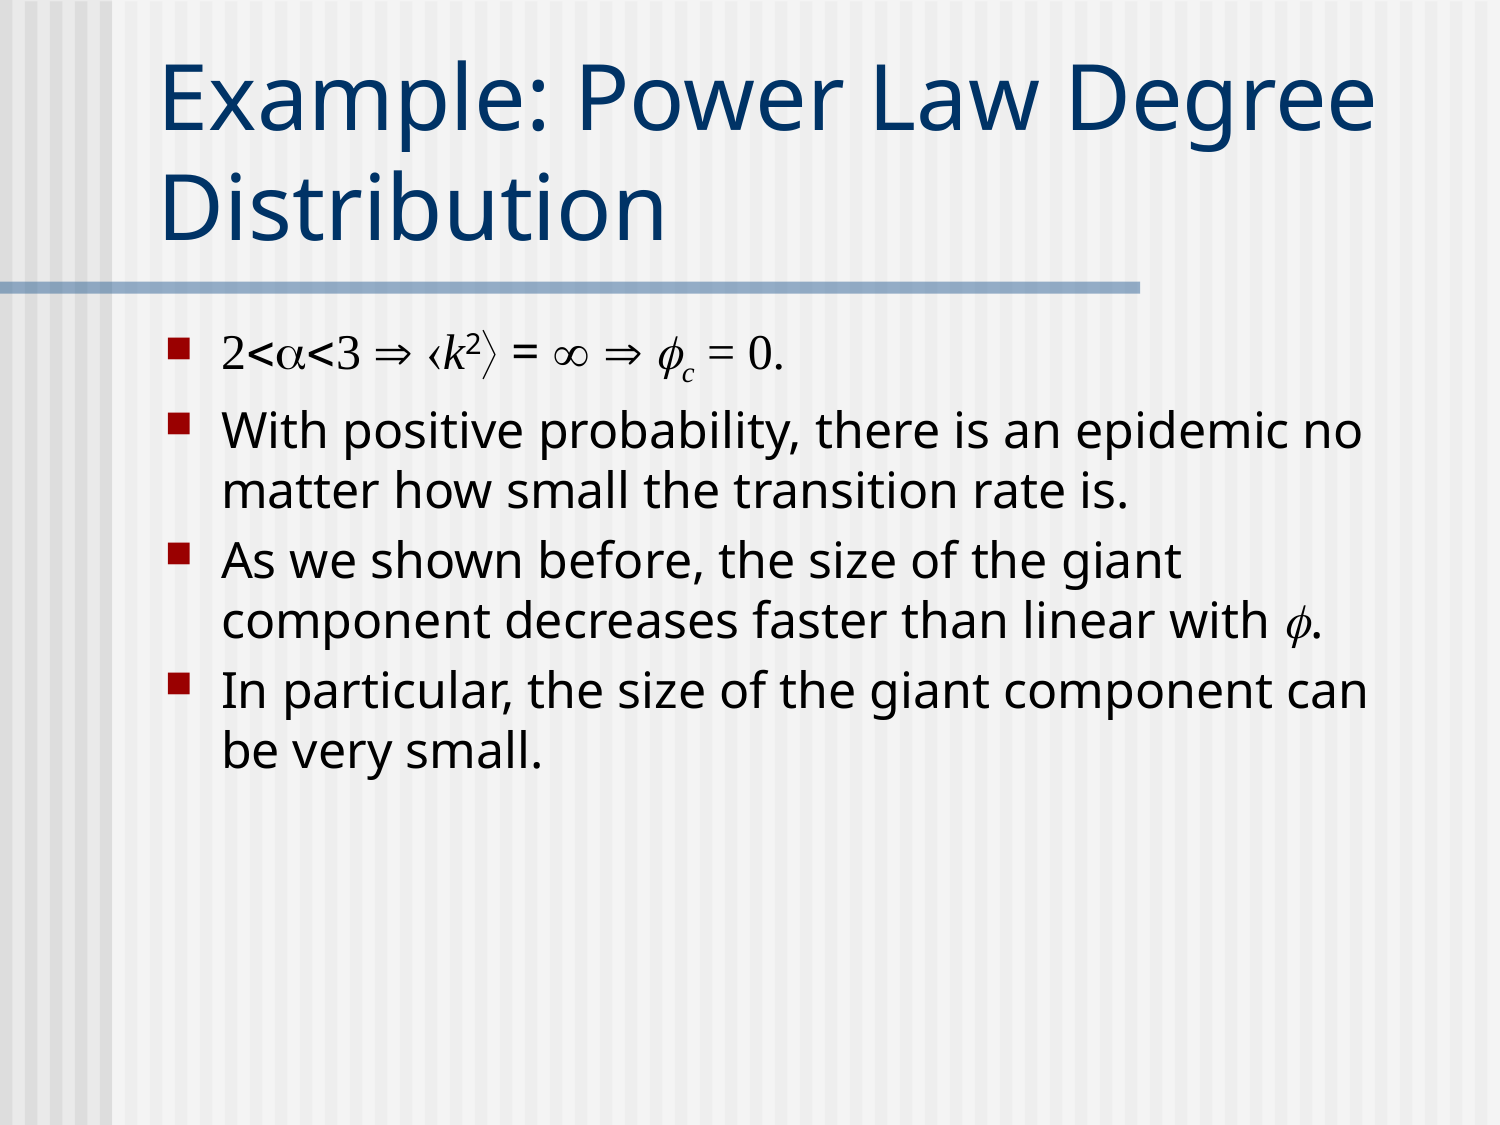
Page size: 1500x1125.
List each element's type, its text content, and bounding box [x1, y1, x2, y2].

list 2<a<3  k2 =   c = 0. With positive probability, there is an epidemic no matter how small the transition rate is. As we shown before, the size of the giant component decreases faster than linear with . In particular, the size of the giant component can be very small. [149, 312, 1436, 1000]
title Example: Power Law Degree Distribution [142, 29, 1482, 267]
